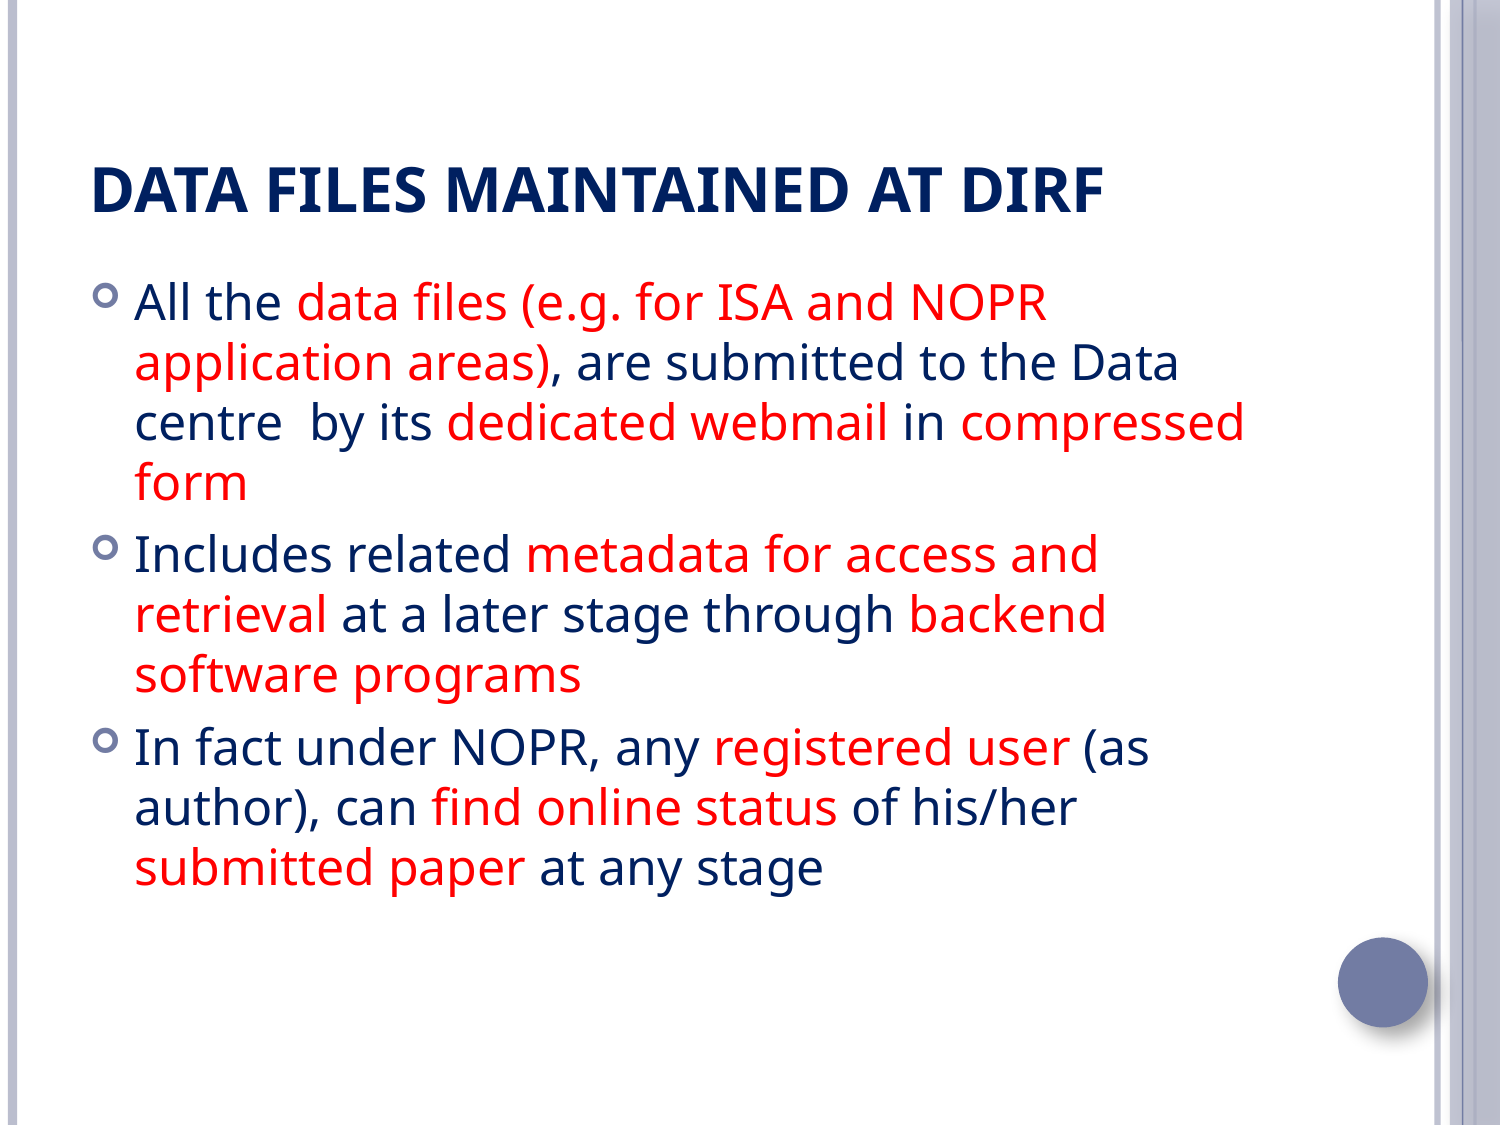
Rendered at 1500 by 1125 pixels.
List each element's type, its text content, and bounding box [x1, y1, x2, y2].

list All the data files (e.g. for ISA and NOPR application areas), are submitted to the Data centre by its dedicated webmail in compressed form Includes related metadata for access and retrieval at a later stage through backend software programs In fact under NOPR, any registered user (as author), can find online status of his/her submitted paper at any stage [75, 262, 1300, 1062]
title Data files maintained at DIRF [75, 45, 1300, 233]
